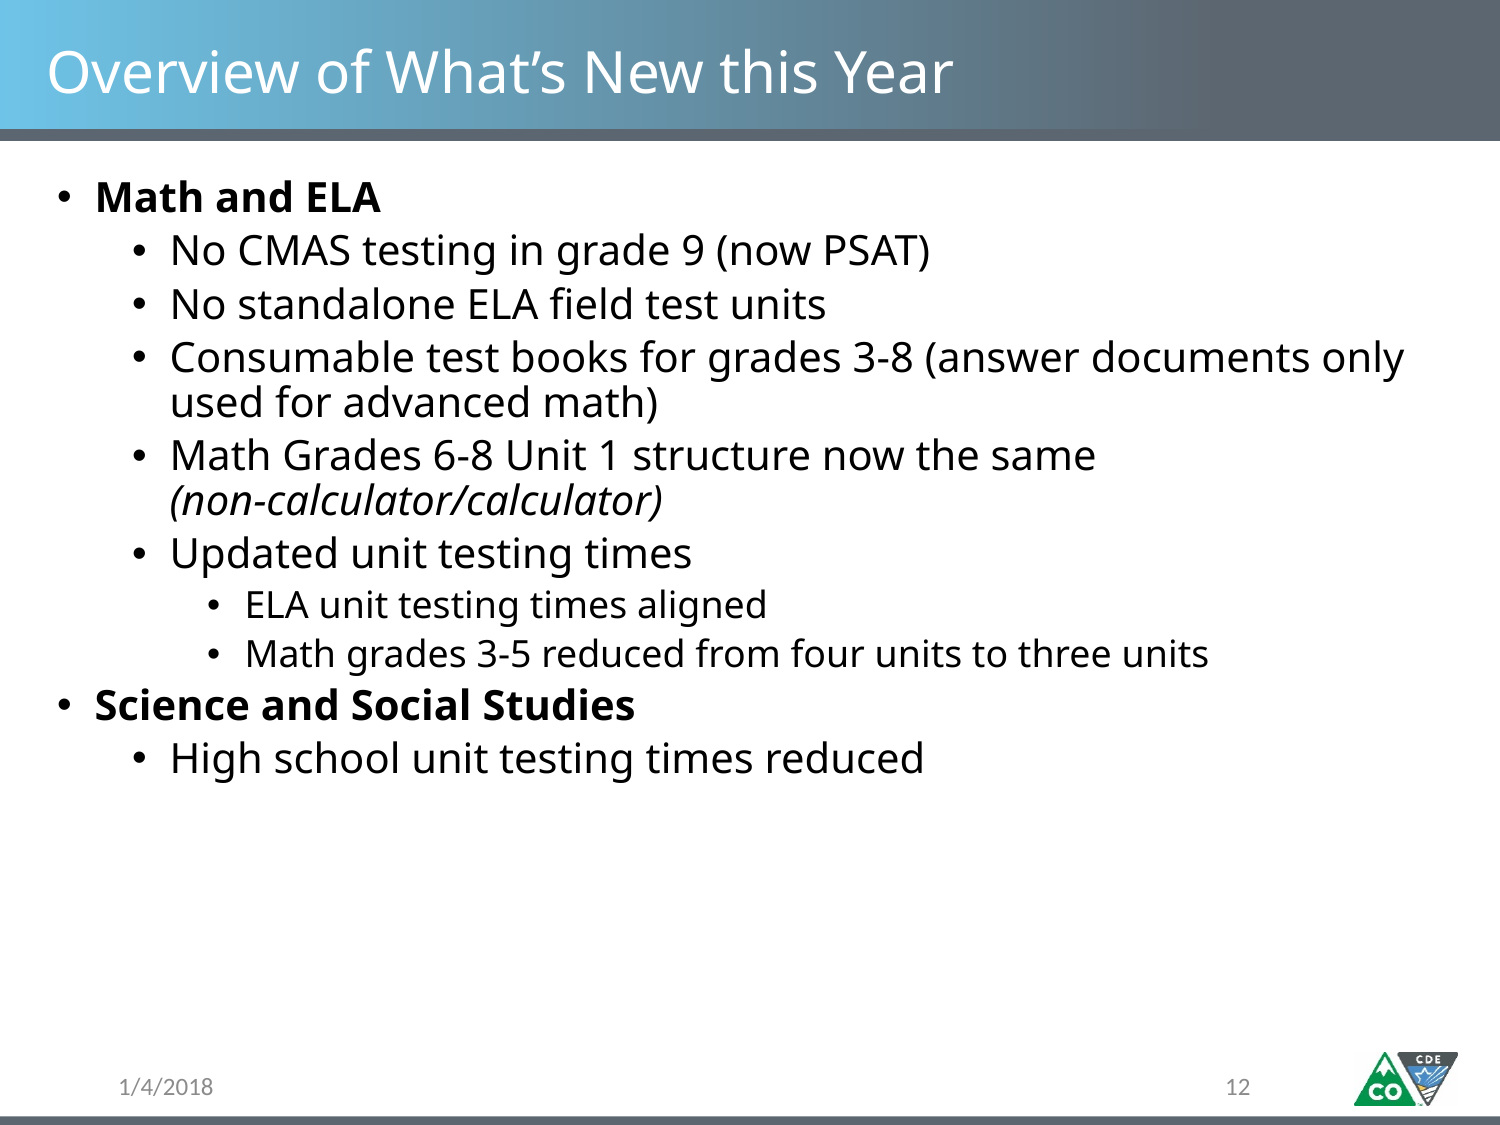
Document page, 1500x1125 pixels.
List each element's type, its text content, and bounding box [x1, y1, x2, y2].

list Math and ELA No CMAS testing in grade 9 (now PSAT) No standalone ELA field test units Consumable test books for grades 3-8 (answer documents only used for advanced math) Math Grades 6-8 Unit 1 structure now the same (non-calculator/calculator) Updated unit testing times ELA unit testing times aligned Math grades 3-5 reduced from four units to three units Science and Social Studies High school unit testing times reduced [42, 168, 1467, 1105]
title Overview of What’s New this Year [31, 31, 1326, 117]
